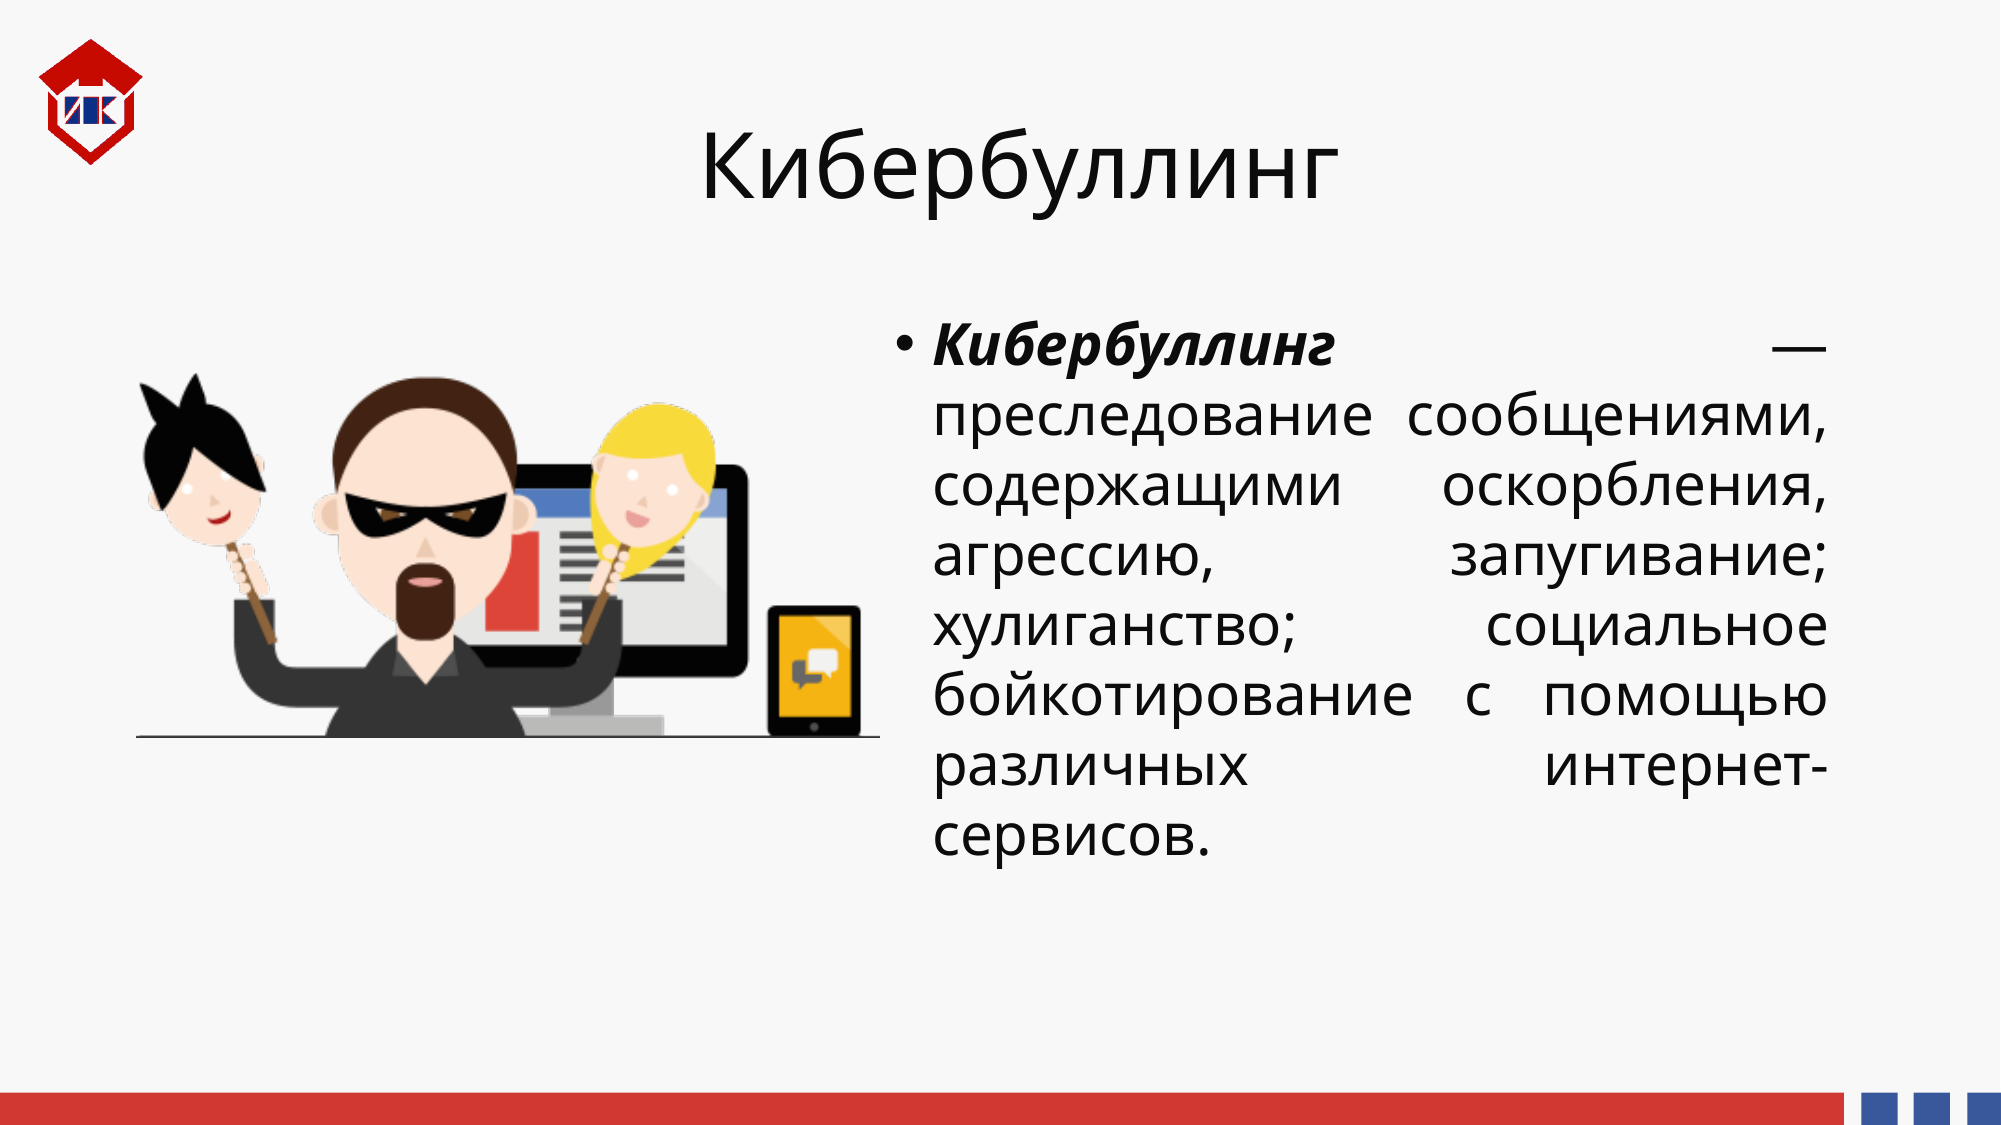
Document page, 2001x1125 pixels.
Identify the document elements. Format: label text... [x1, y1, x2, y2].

title Кибербуллинг [195, 59, 1844, 278]
list Кибербуллинг — преследование сообщениями, содержащими оскорбления, агрессию, запугивание; хулиганство; социальное бойкотирование с помощью различных интернет-сервисов. [879, 299, 1844, 1014]
picture [136, 366, 880, 739]
picture [18, 9, 152, 180]
